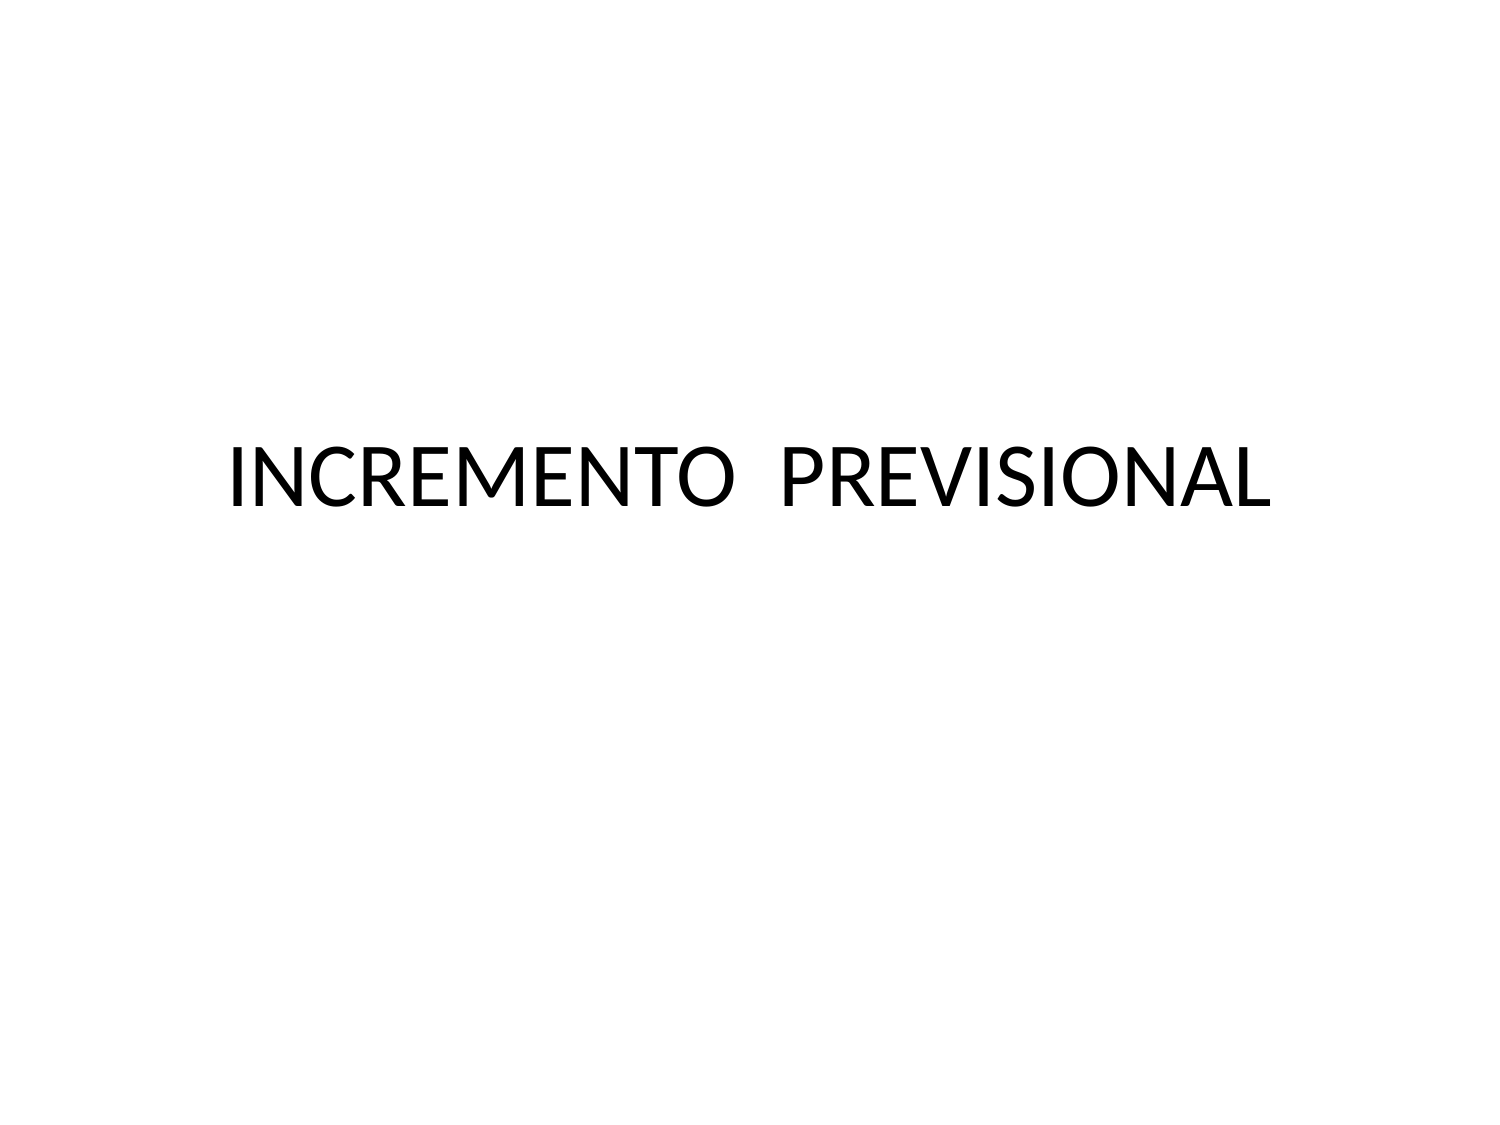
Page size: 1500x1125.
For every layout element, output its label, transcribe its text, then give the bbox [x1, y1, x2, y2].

title INCREMENTO PREVISIONAL [112, 349, 1388, 591]
